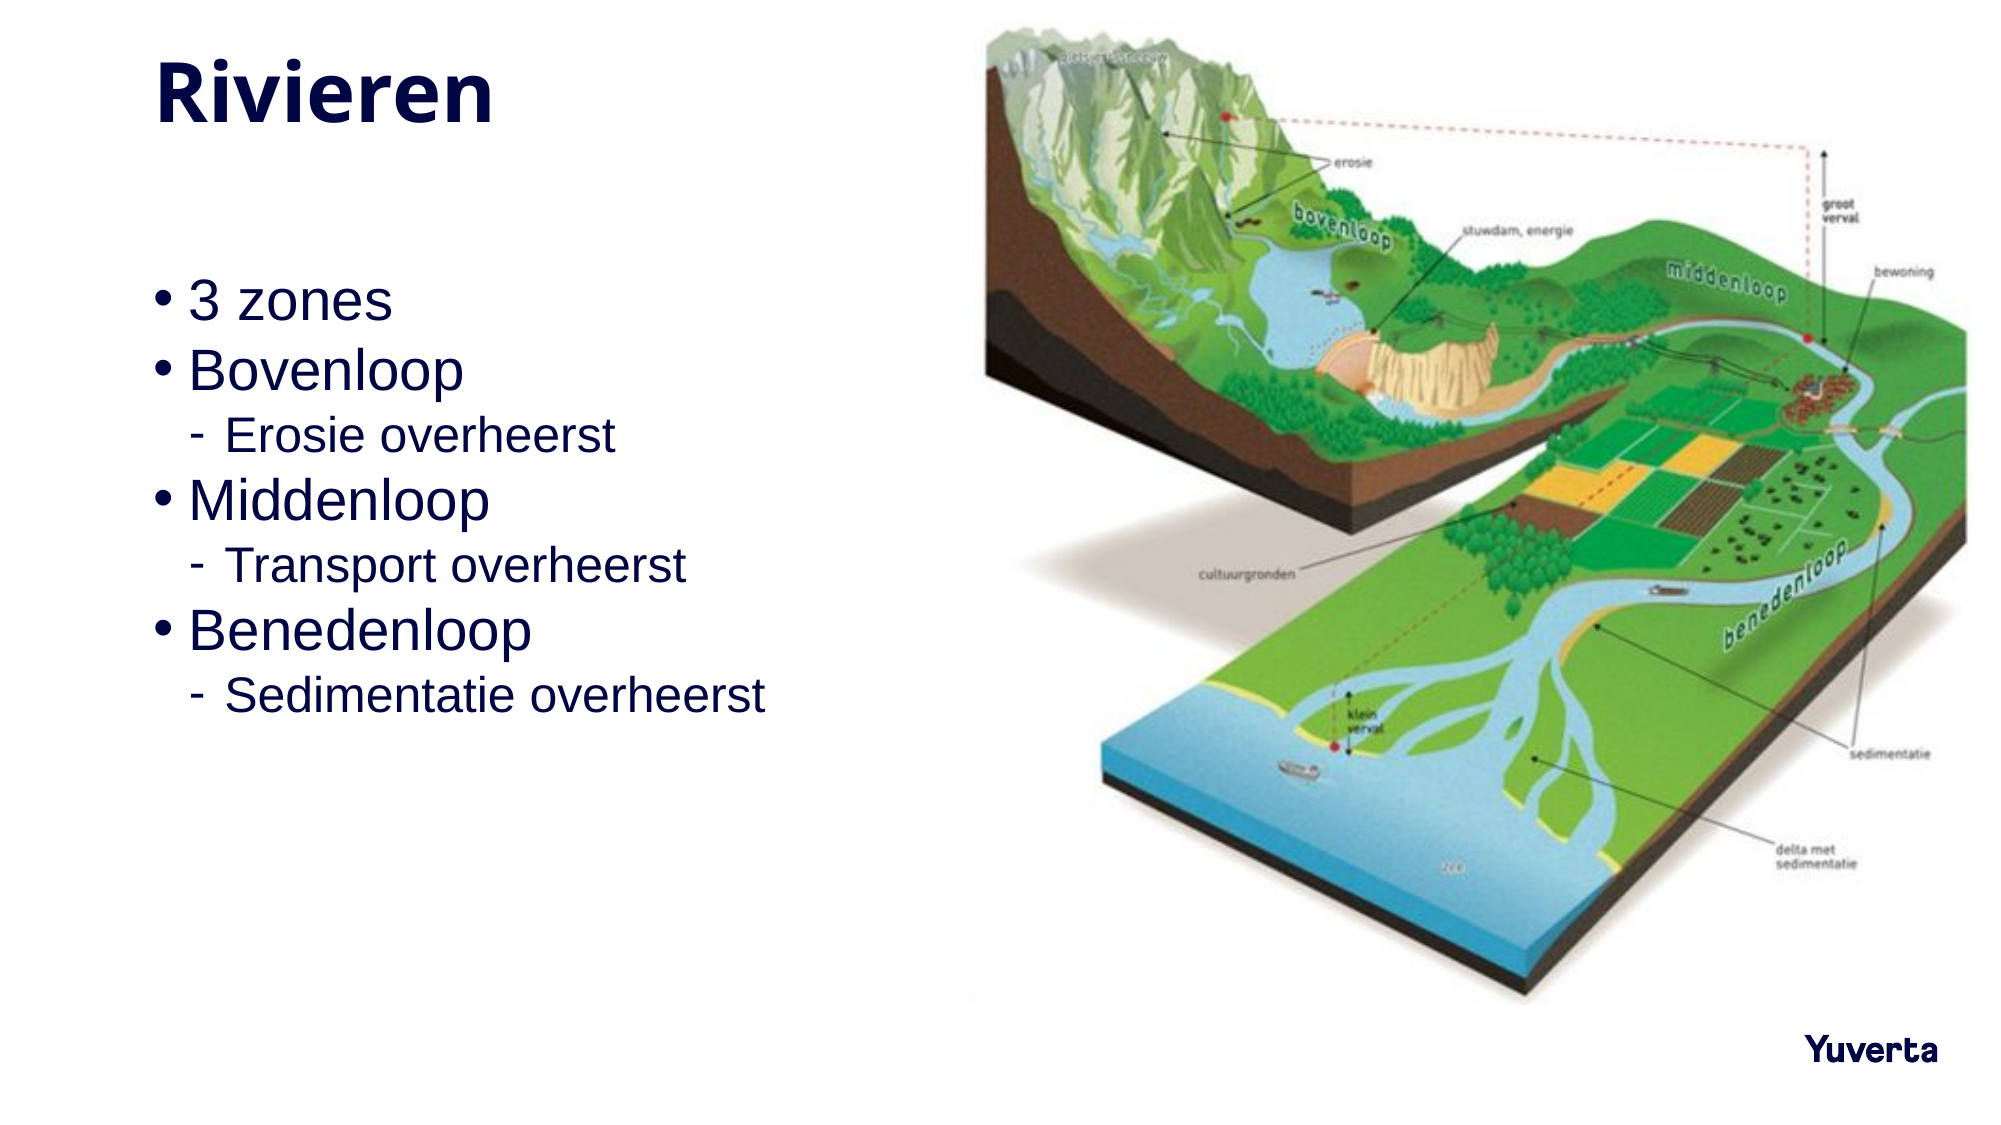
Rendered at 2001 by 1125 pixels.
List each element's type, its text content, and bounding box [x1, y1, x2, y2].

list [966, 6, 1975, 1005]
title Rivieren [153, 45, 966, 233]
list 3 zones Bovenloop Erosie overheerst Middenloop Transport overheerst Benedenloop Sedimentatie overheerst [153, 262, 966, 1005]
